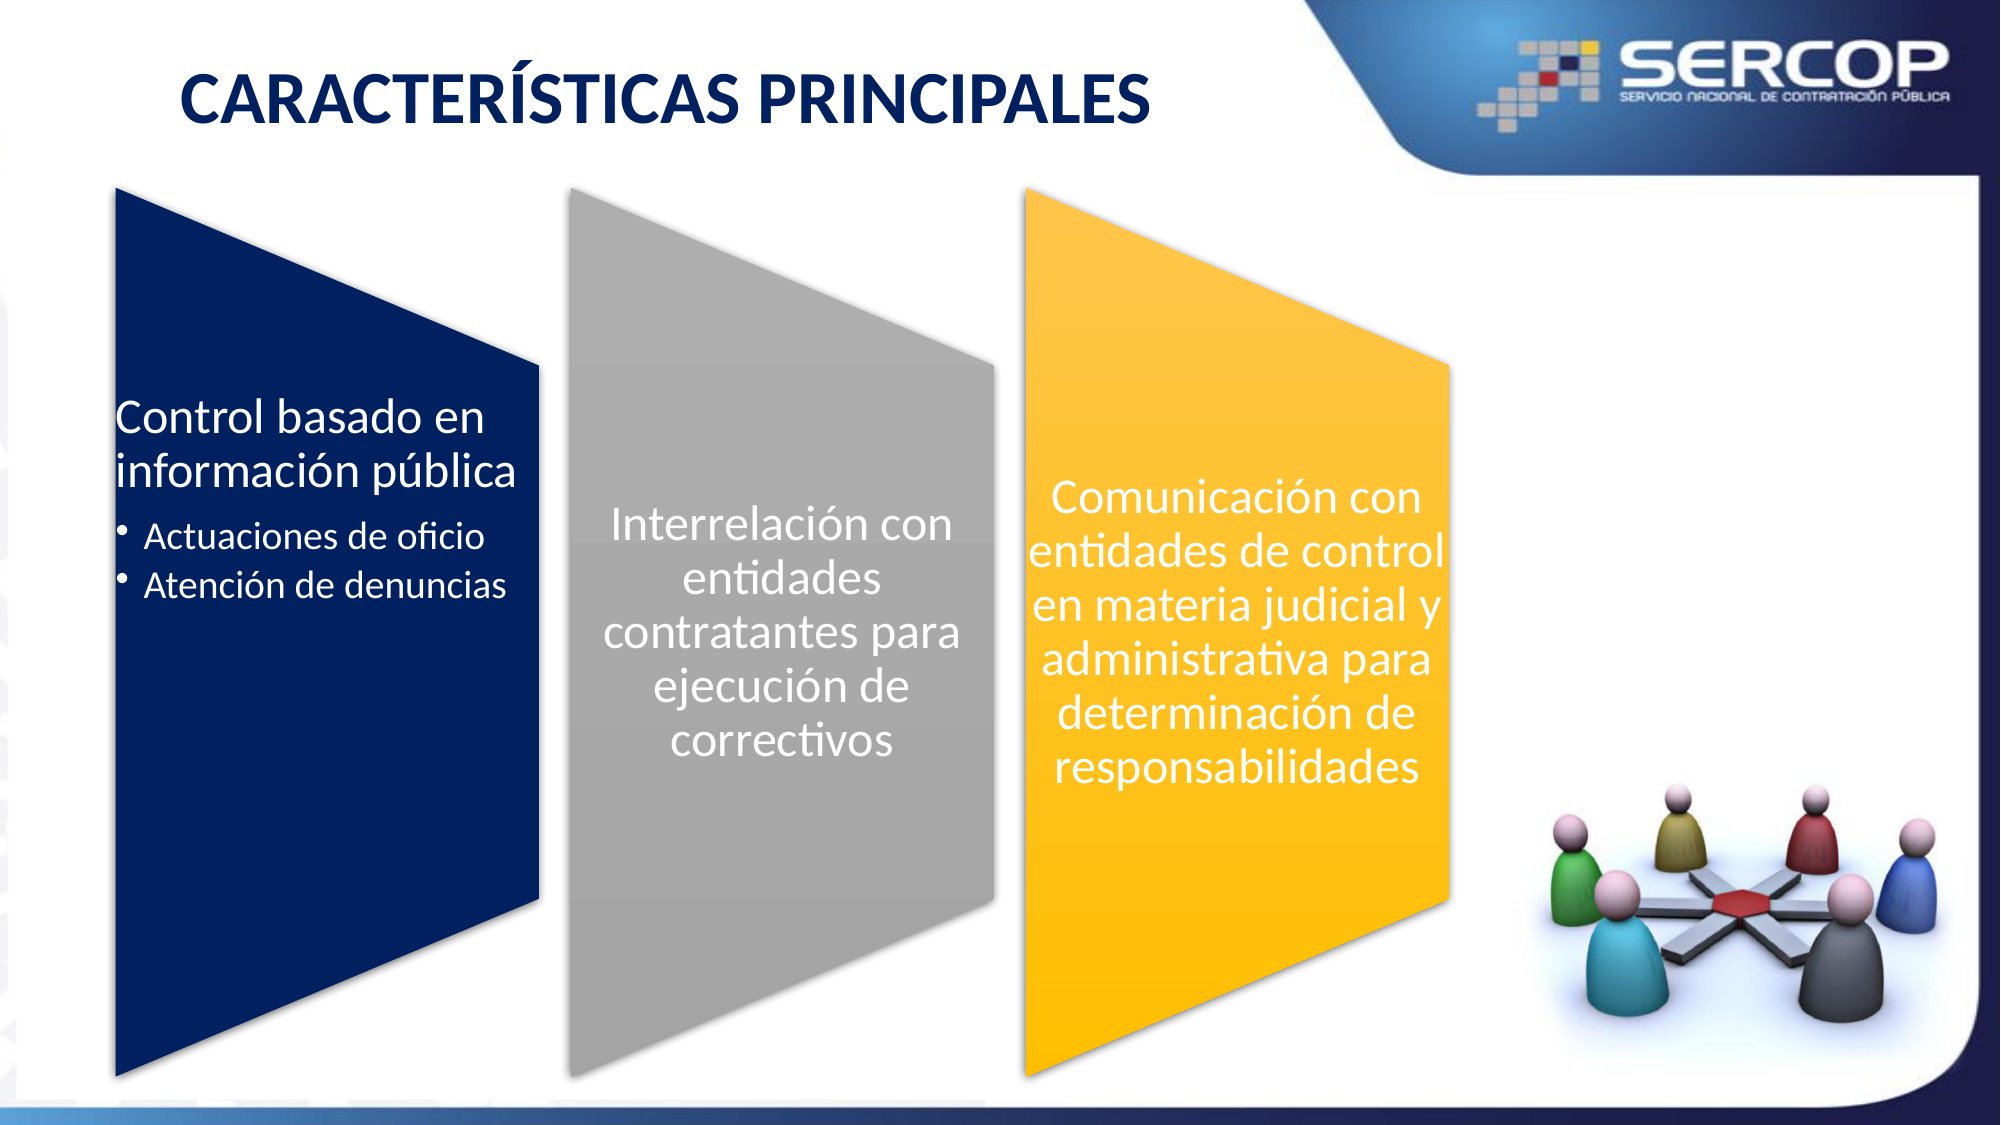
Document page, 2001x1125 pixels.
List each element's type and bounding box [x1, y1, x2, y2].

text_box [115, 187, 1449, 1077]
picture [0, 0, 2000, 1125]
